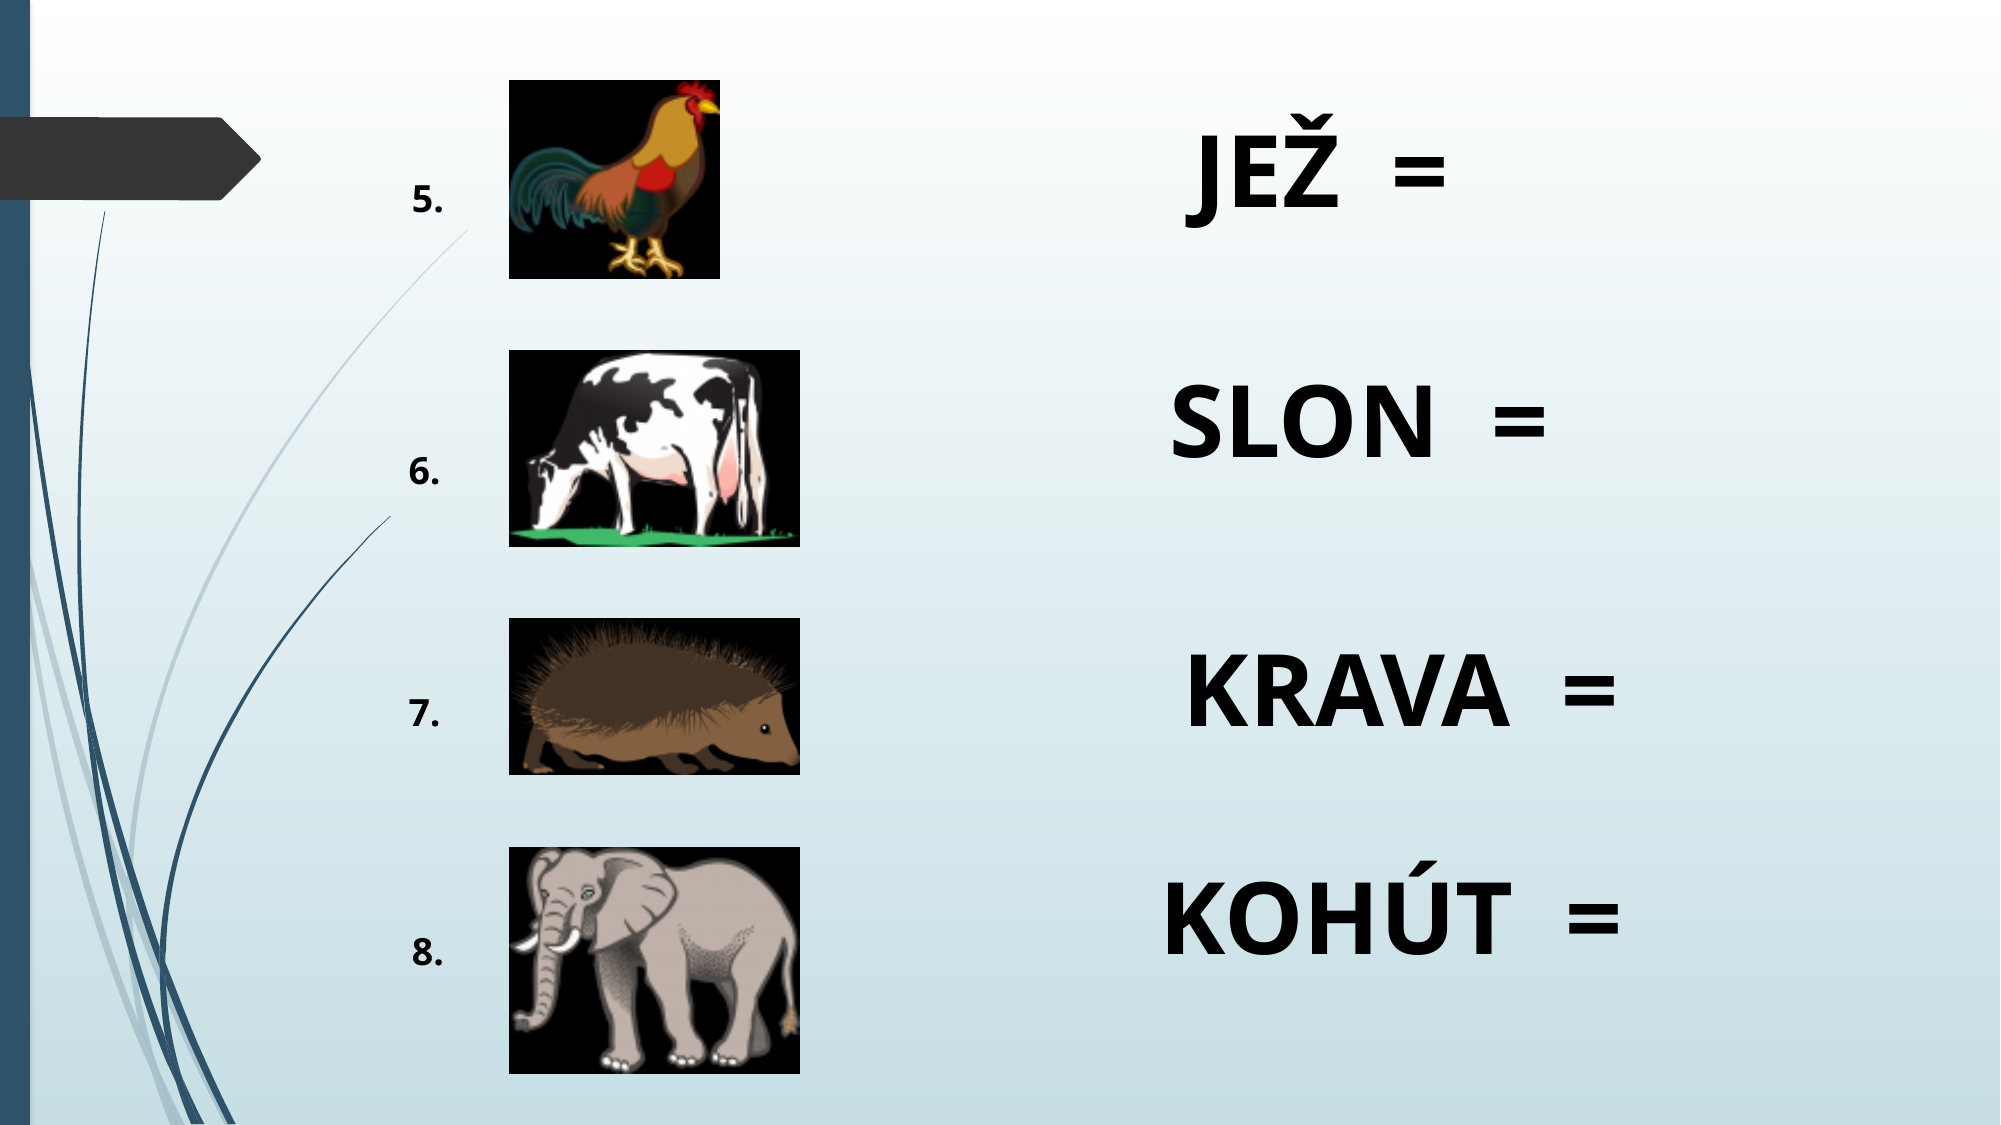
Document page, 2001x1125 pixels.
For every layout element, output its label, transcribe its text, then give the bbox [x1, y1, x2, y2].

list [508, 79, 720, 280]
text_box 7. [393, 681, 456, 742]
text_box 5. [397, 167, 460, 228]
picture [508, 350, 800, 547]
text_box JEŽ = [1178, 99, 1491, 235]
text_box KRAVA = [1168, 618, 1661, 754]
text_box 8. [397, 920, 459, 981]
text_box KOHÚT = [1144, 847, 1638, 982]
picture [508, 846, 800, 1074]
picture [508, 618, 800, 776]
title [425, 102, 1888, 313]
text_box 6. [393, 439, 456, 500]
text_box SLON = [1154, 350, 1590, 485]
